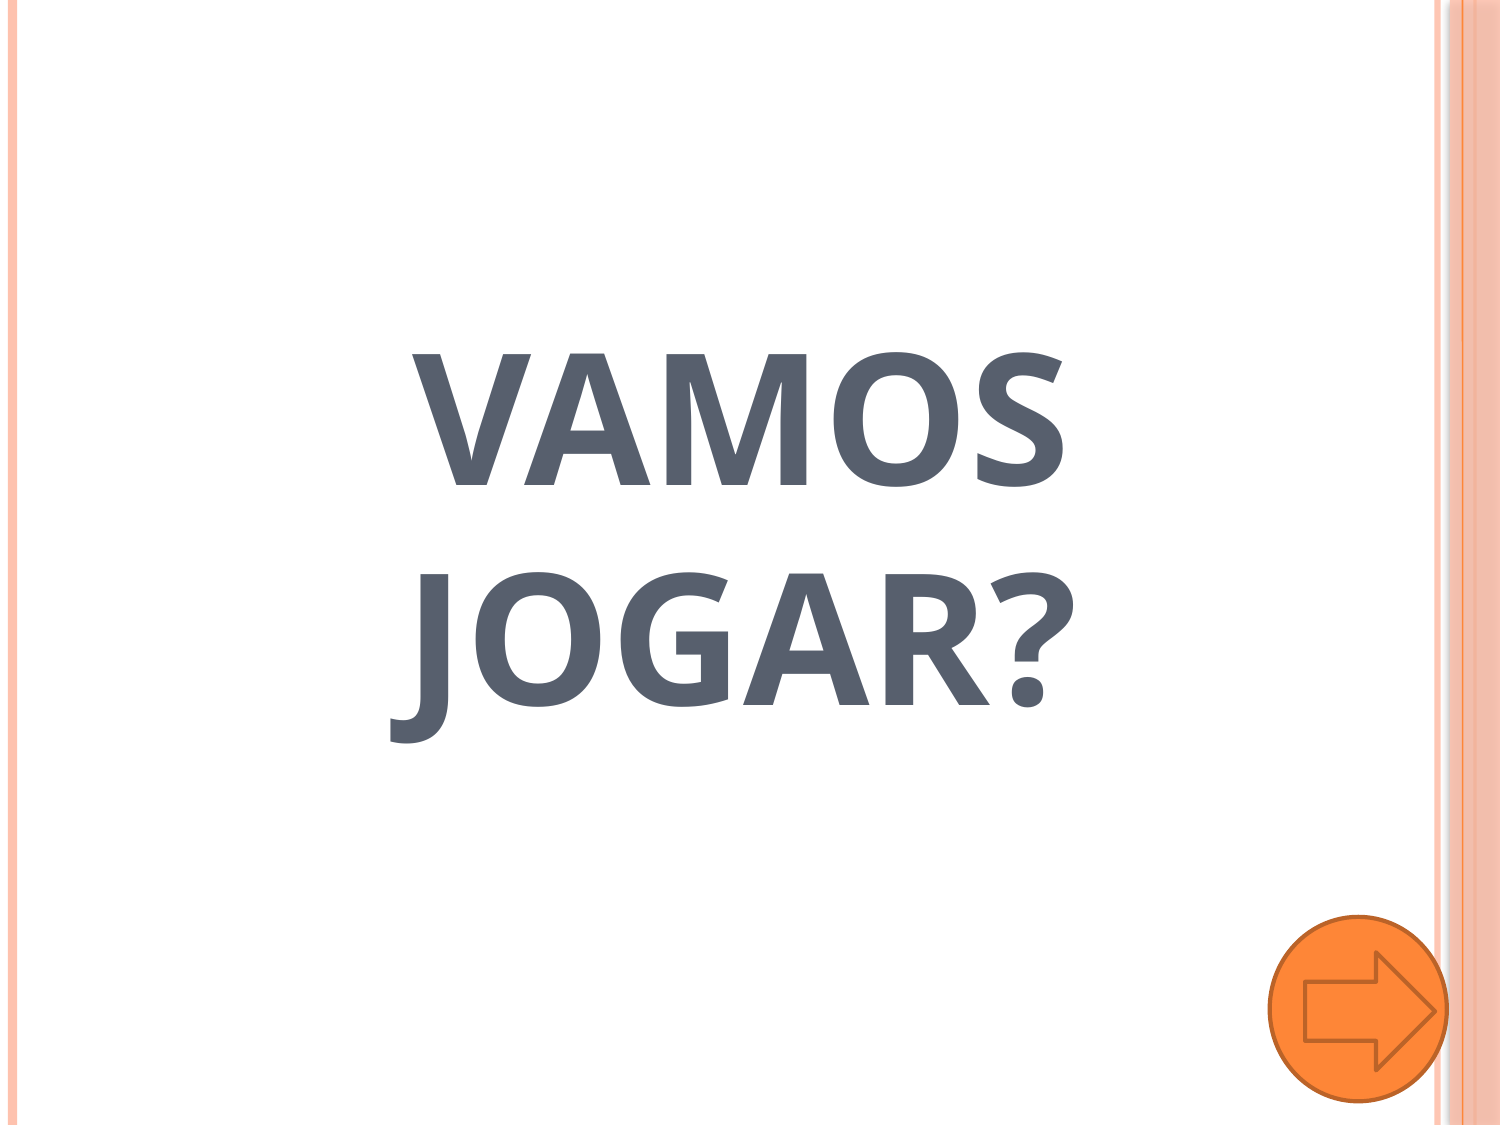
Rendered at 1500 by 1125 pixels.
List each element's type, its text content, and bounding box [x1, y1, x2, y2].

text_box [1303, 950, 1438, 1073]
text_box [1267, 914, 1449, 1104]
title Vamos jogar? [135, 19, 1348, 750]
